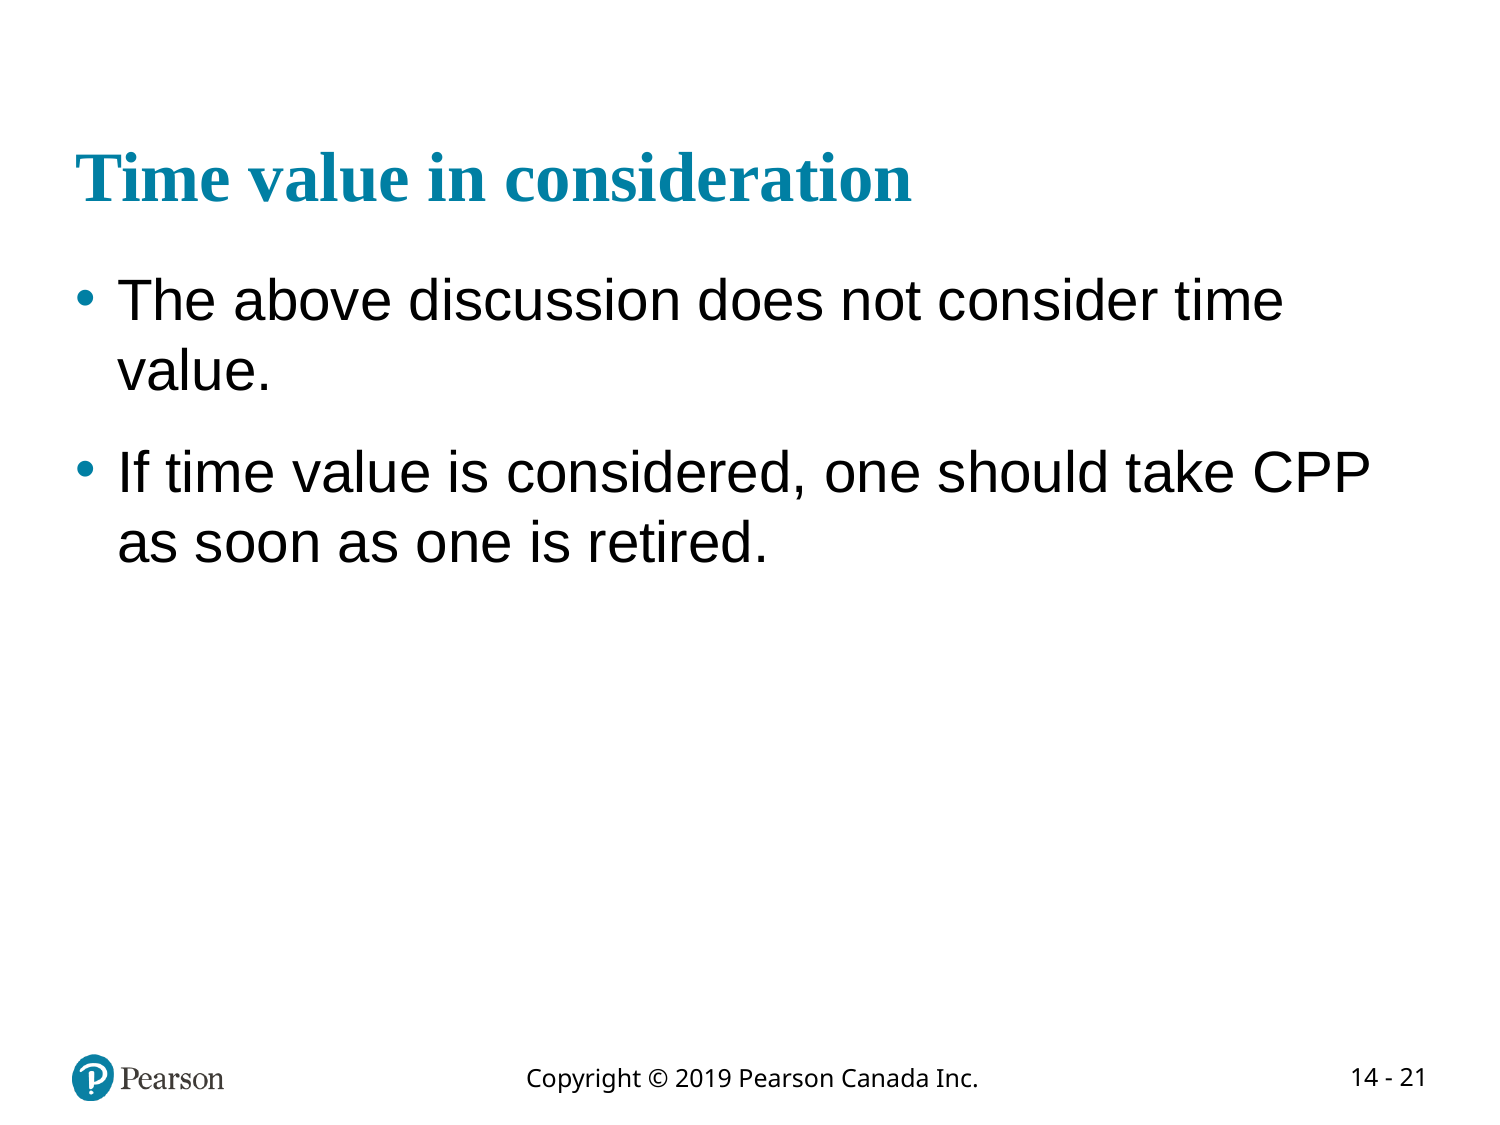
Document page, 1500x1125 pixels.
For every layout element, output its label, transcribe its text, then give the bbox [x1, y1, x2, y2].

title Time value in consideration [75, 35, 1425, 216]
picture [72, 1054, 89, 1072]
list The above discussion does not consider time value. If time value is considered, one should take CPP as soon as one is retired. [75, 262, 1425, 1005]
picture [99, 1054, 224, 1101]
picture [72, 1087, 83, 1101]
picture [81, 1064, 107, 1089]
